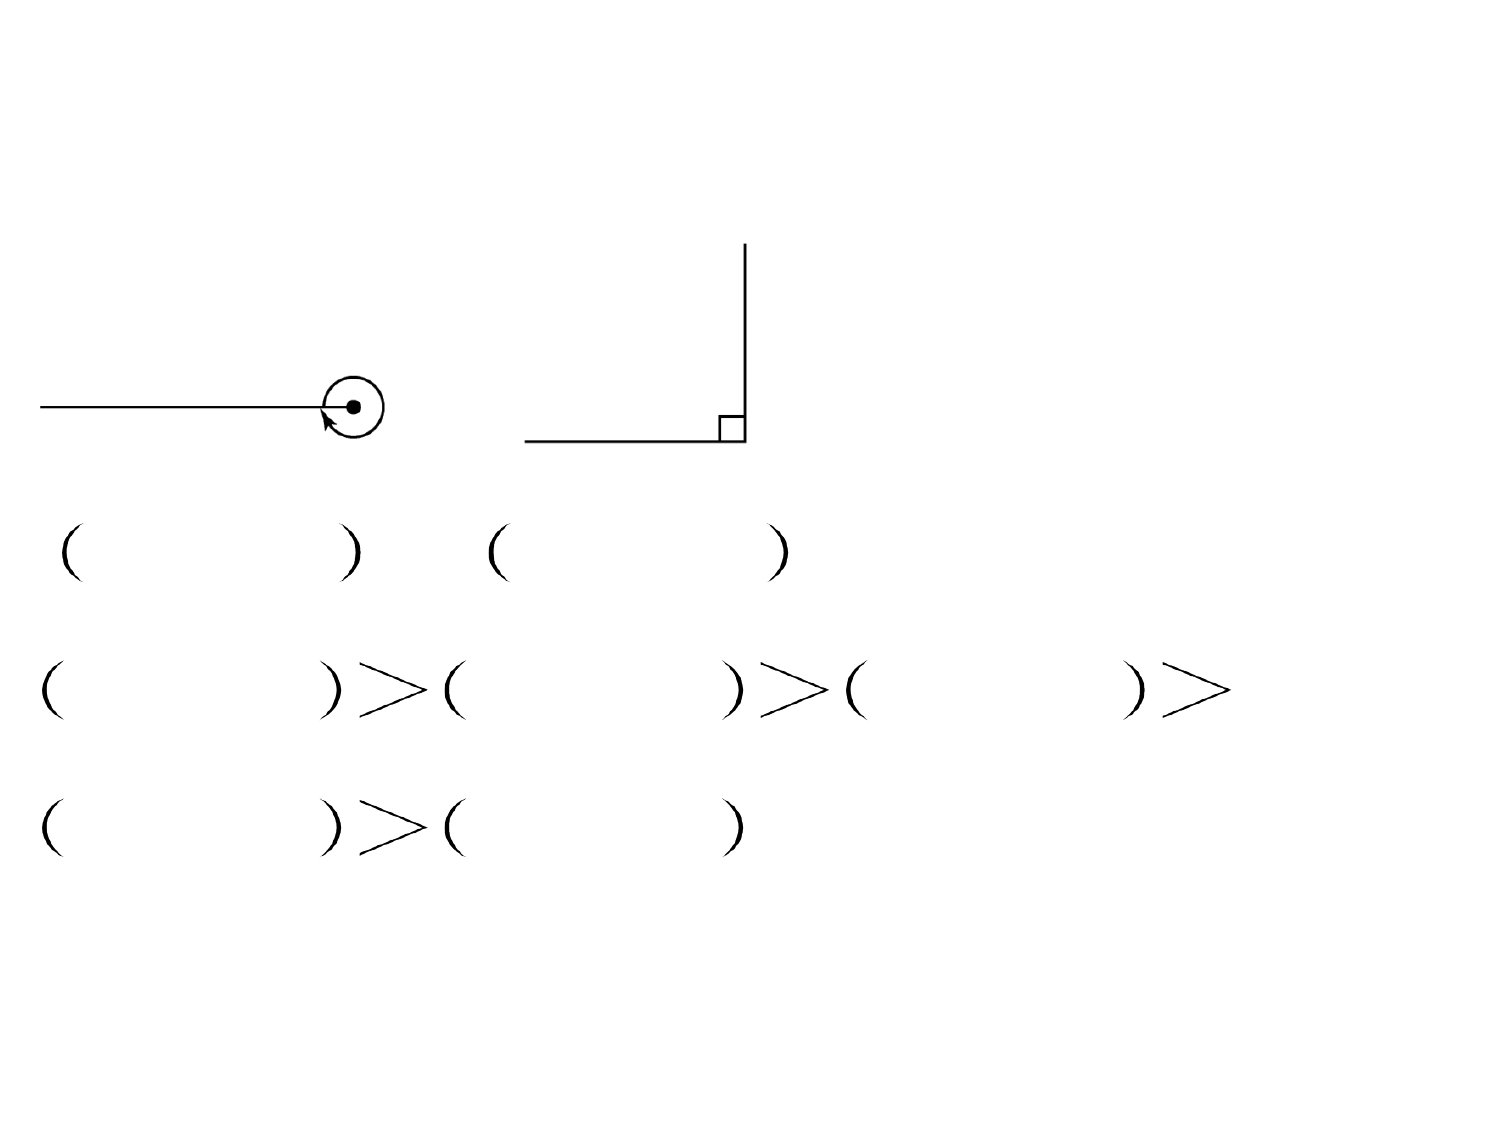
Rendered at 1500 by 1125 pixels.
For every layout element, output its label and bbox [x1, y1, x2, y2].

picture [35, 177, 1453, 873]
